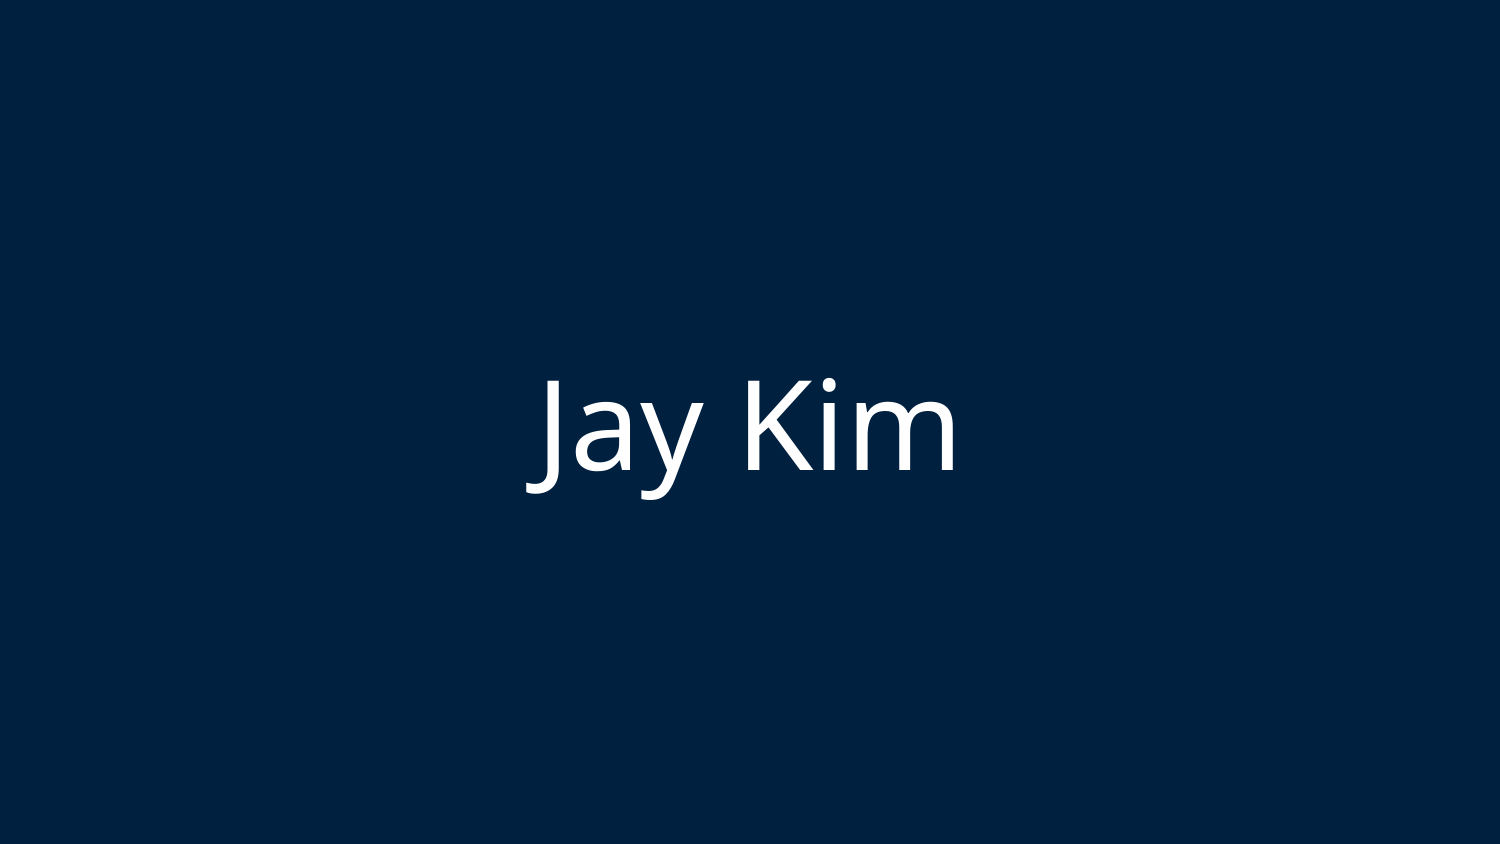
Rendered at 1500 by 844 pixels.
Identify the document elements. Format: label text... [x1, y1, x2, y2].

text_box Jay Kim [521, 338, 979, 504]
